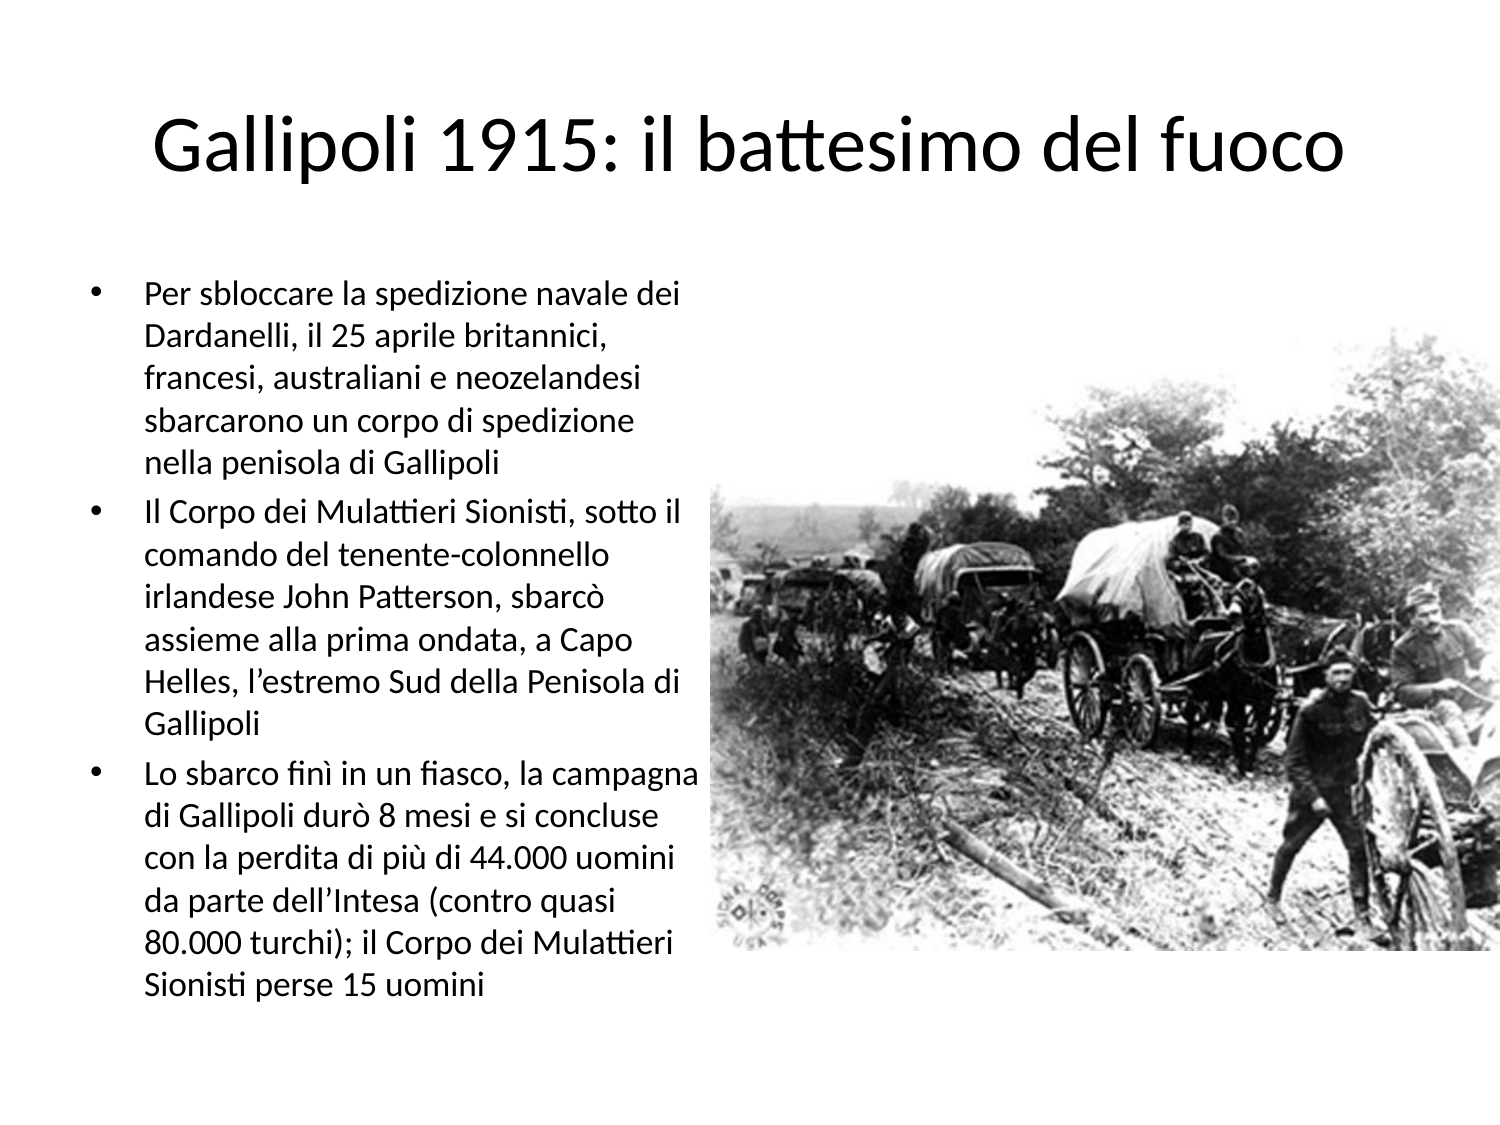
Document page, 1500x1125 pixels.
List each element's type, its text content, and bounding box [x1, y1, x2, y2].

list Per sbloccare la spedizione navale dei Dardanelli, il 25 aprile britannici, francesi, australiani e neozelandesi sbarcarono un corpo di spedizione nella penisola di Gallipoli Il Corpo dei Mulattieri Sionisti, sotto il comando del tenente-colonnello irlandese John Patterson, sbarcò assieme alla prima ondata, a Capo Helles, l’estremo Sud della Penisola di Gallipoli Lo sbarco finì in un fiasco, la campagna di Gallipoli durò 8 mesi e si concluse con la perdita di più di 44.000 uomini da parte dell’Intesa (contro quasi 80.000 turchi); il Corpo dei Mulattieri Sionisti perse 15 uomini [75, 262, 727, 1012]
title Gallipoli 1915: il battesimo del fuoco [75, 45, 1425, 233]
picture [710, 326, 1500, 952]
